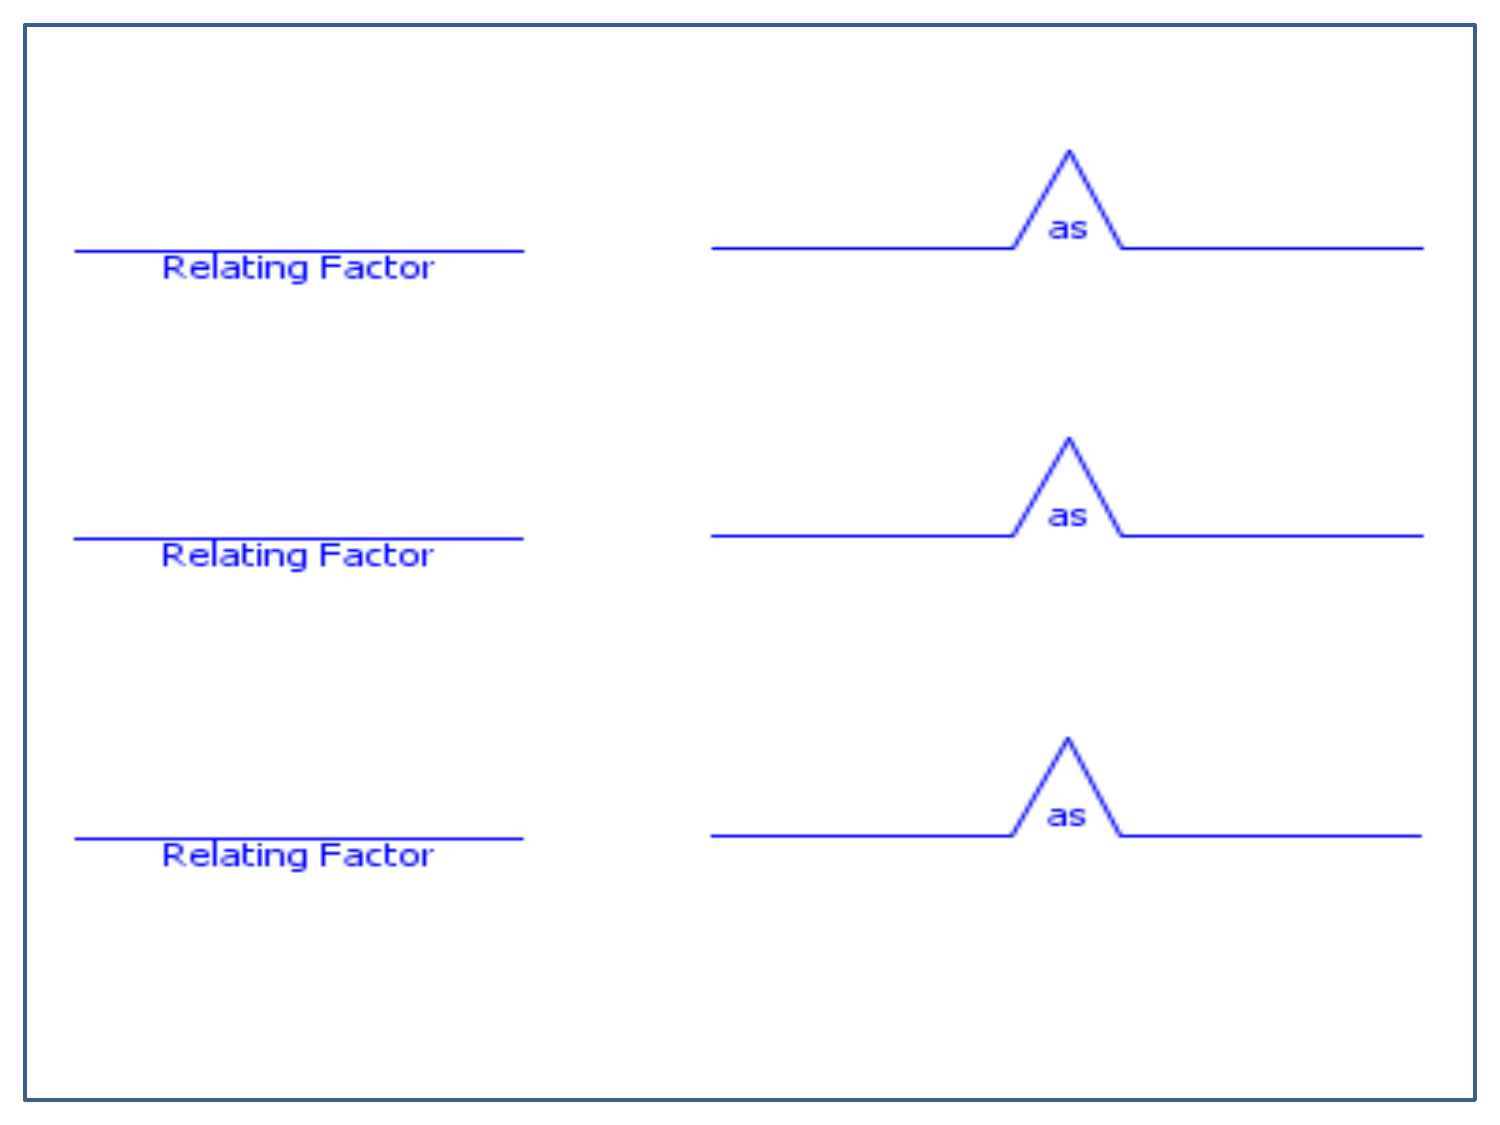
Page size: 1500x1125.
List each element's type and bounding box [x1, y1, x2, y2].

text_box [23, 990, 1477, 1102]
picture [1, 62, 1500, 394]
text_box [23, 23, 1477, 60]
picture [1, 649, 1498, 982]
list [0, 401, 1500, 651]
